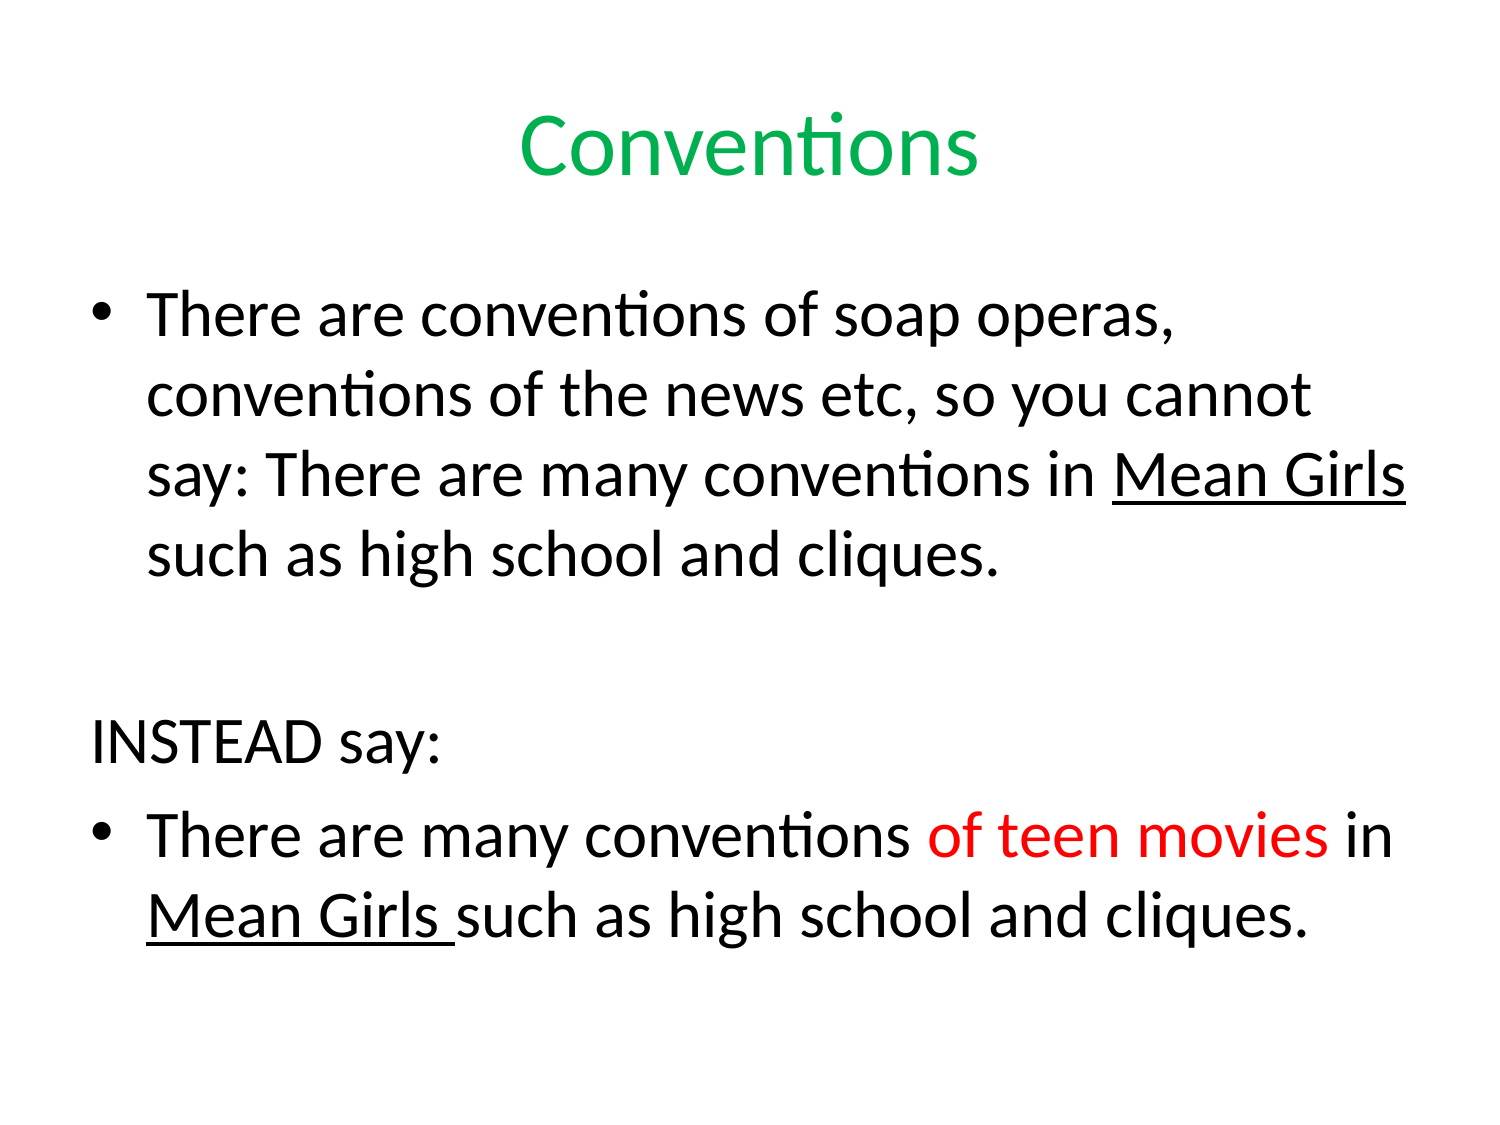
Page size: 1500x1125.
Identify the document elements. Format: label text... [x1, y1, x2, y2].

list There are conventions of soap operas, conventions of the news etc, so you cannot say: There are many conventions in Mean Girls such as high school and cliques. INSTEAD say: There are many conventions of teen movies in Mean Girls such as high school and cliques. [75, 262, 1425, 1005]
title Conventions [75, 45, 1425, 233]
